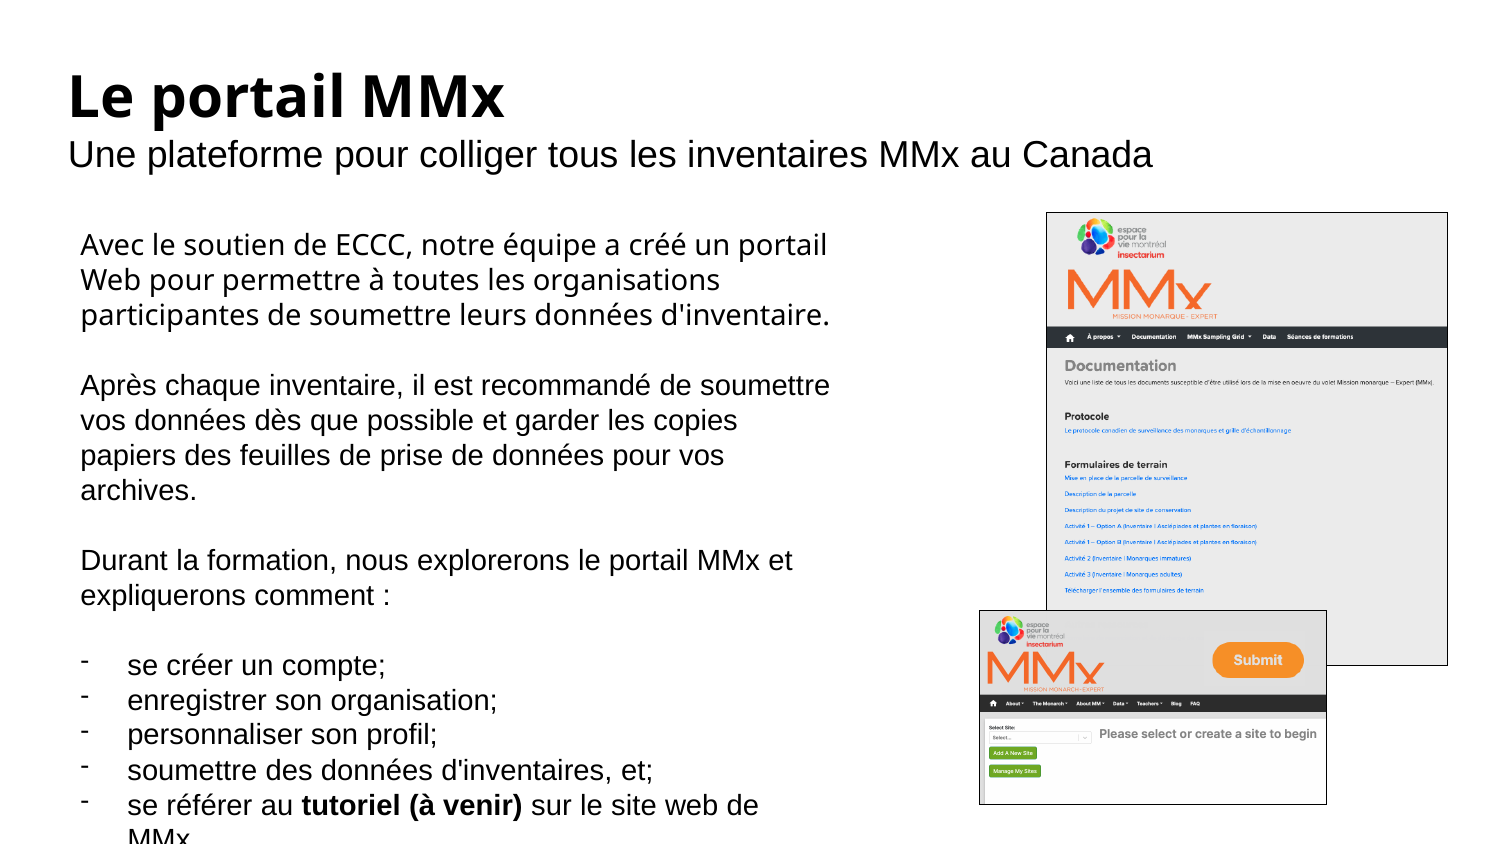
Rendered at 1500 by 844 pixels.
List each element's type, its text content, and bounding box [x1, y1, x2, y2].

picture [978, 211, 1449, 806]
text_box Le portail MMx Une plateforme pour colliger tous les inventaires MMx au Canada [52, 44, 1333, 190]
text_box Avec le soutien de ECCC, notre équipe a créé un portail Web pour permettre à toutes les organisations participantes de soumettre leurs données d'inventaire. Après chaque inventaire, il est recommandé de soumettre vos données dès que possible et garder les copies papiers des feuilles de prise de données pour vos archives. Durant la formation, nous explorerons le portail MMx et expliquerons comment : se créer un compte; enregistrer son organisation; personnaliser son profil; soumettre des données d'inventaires, et; se référer au tutoriel (à venir) sur le site web de MMx. [65, 211, 852, 844]
